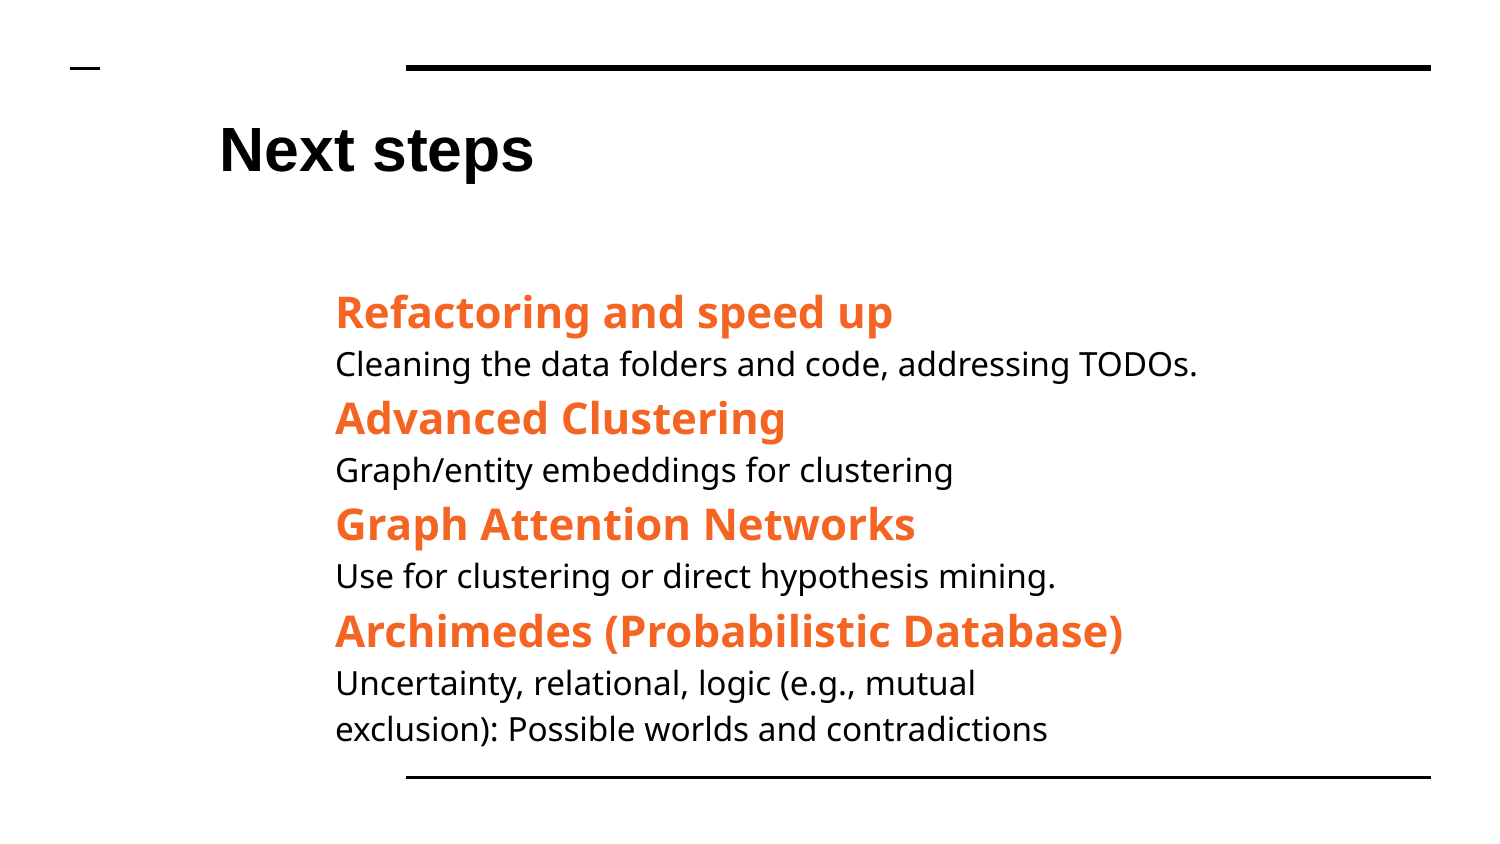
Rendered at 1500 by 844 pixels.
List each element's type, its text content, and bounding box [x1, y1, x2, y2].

title Next steps [204, 94, 1431, 199]
list Refactoring and speed up Cleaning the data folders and code, addressing TODOs. Advanced Clustering Graph/entity embeddings for clustering Graph Attention Networks Use for clustering or direct hypothesis mining. Archimedes (Probabilistic Database) Uncertainty, relational, logic (e.g., mutual exclusion): Possible worlds and contradictions [320, 261, 1433, 755]
